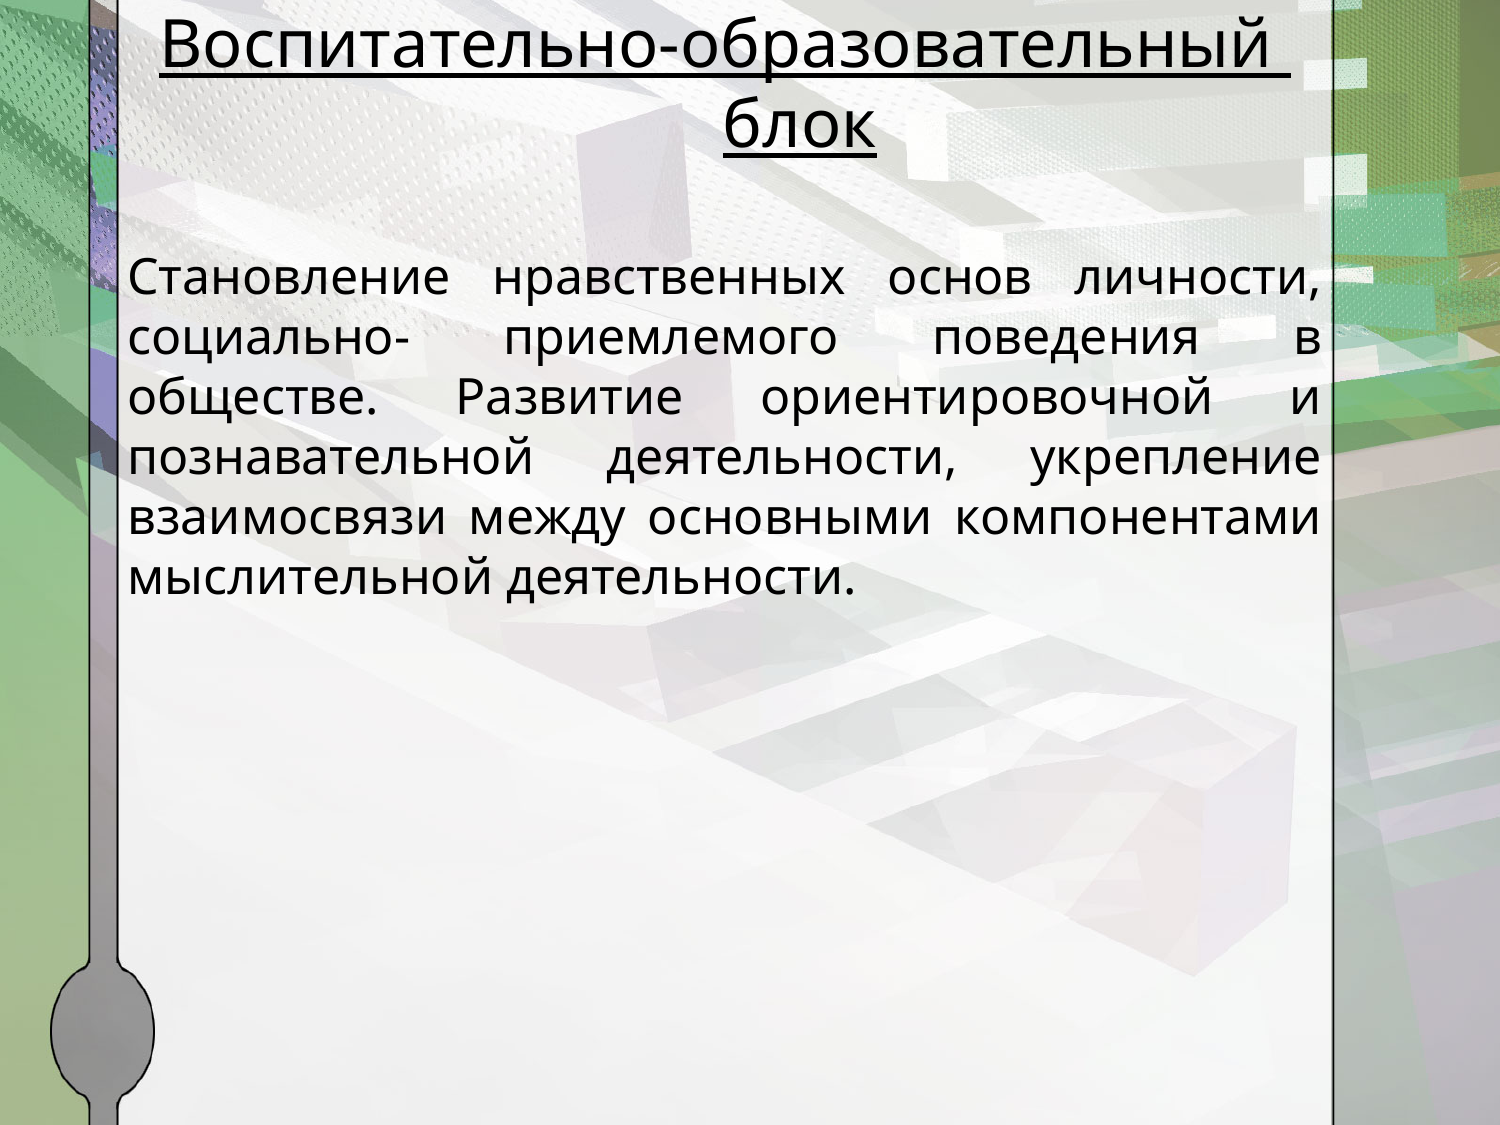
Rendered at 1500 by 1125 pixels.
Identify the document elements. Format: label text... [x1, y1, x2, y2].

title Воспитательно-образовательный блок [124, 0, 1326, 163]
text_box Становление нравственных основ личности, социально- приемлемого поведения в обществе. Развитие ориентировочной и познавательной деятельности, укрепление взаимосвязи между основными компонентами мыслительной деятельности. [112, 177, 1338, 612]
picture [0, 0, 1500, 1125]
